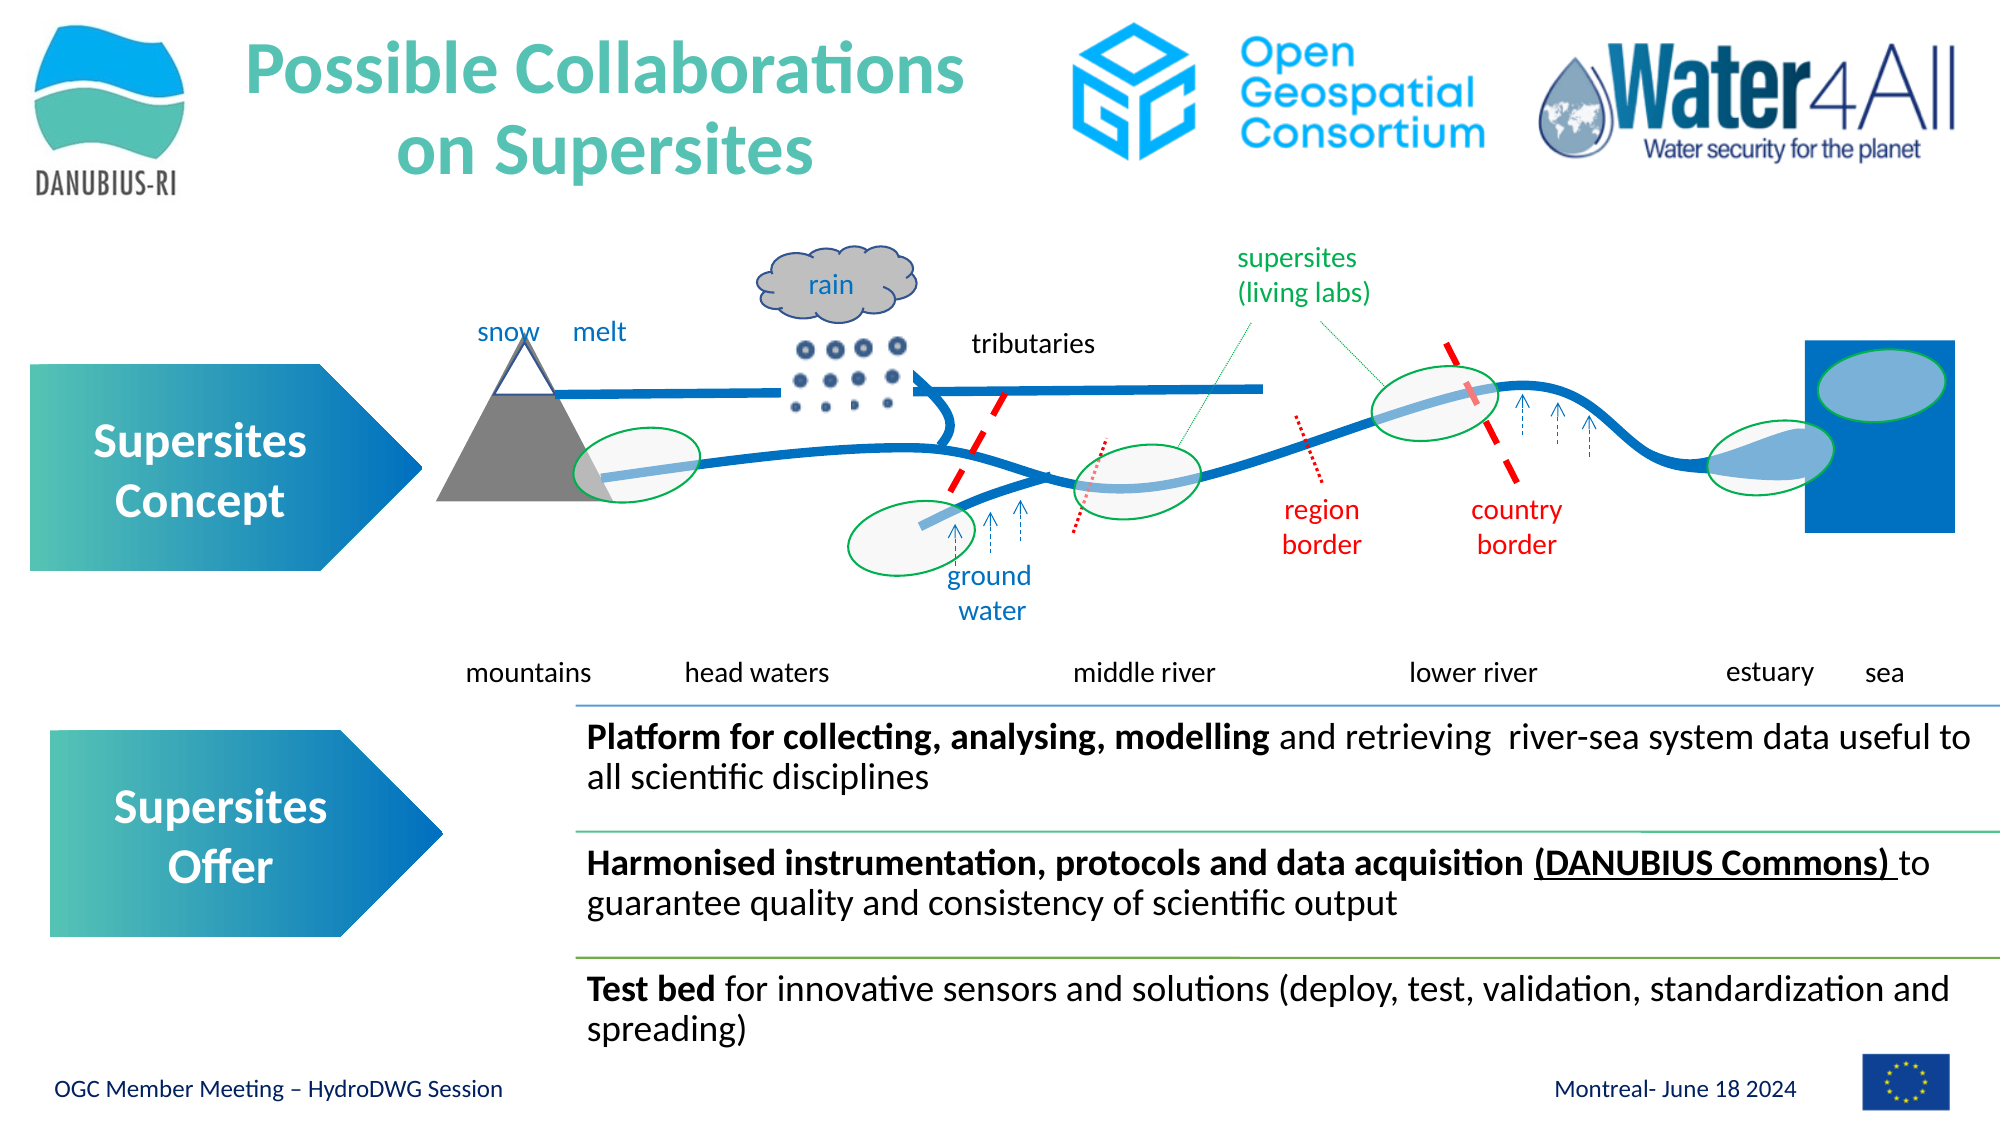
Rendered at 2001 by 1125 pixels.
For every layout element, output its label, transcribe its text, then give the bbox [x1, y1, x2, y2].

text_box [575, 705, 2000, 1084]
text_box Supersites Concept [28, 363, 419, 573]
text_box Possible Collaborations on Supersites [198, 5, 1012, 209]
text_box Supersites Offer [49, 729, 445, 939]
picture [1856, 1084, 1957, 1118]
text_box OGC Member Meeting – HydroDWG Session Montreal- June 18 2024 [39, 1040, 1857, 1125]
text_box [424, 230, 1955, 713]
picture [26, 19, 193, 203]
picture [1017, 0, 1955, 225]
